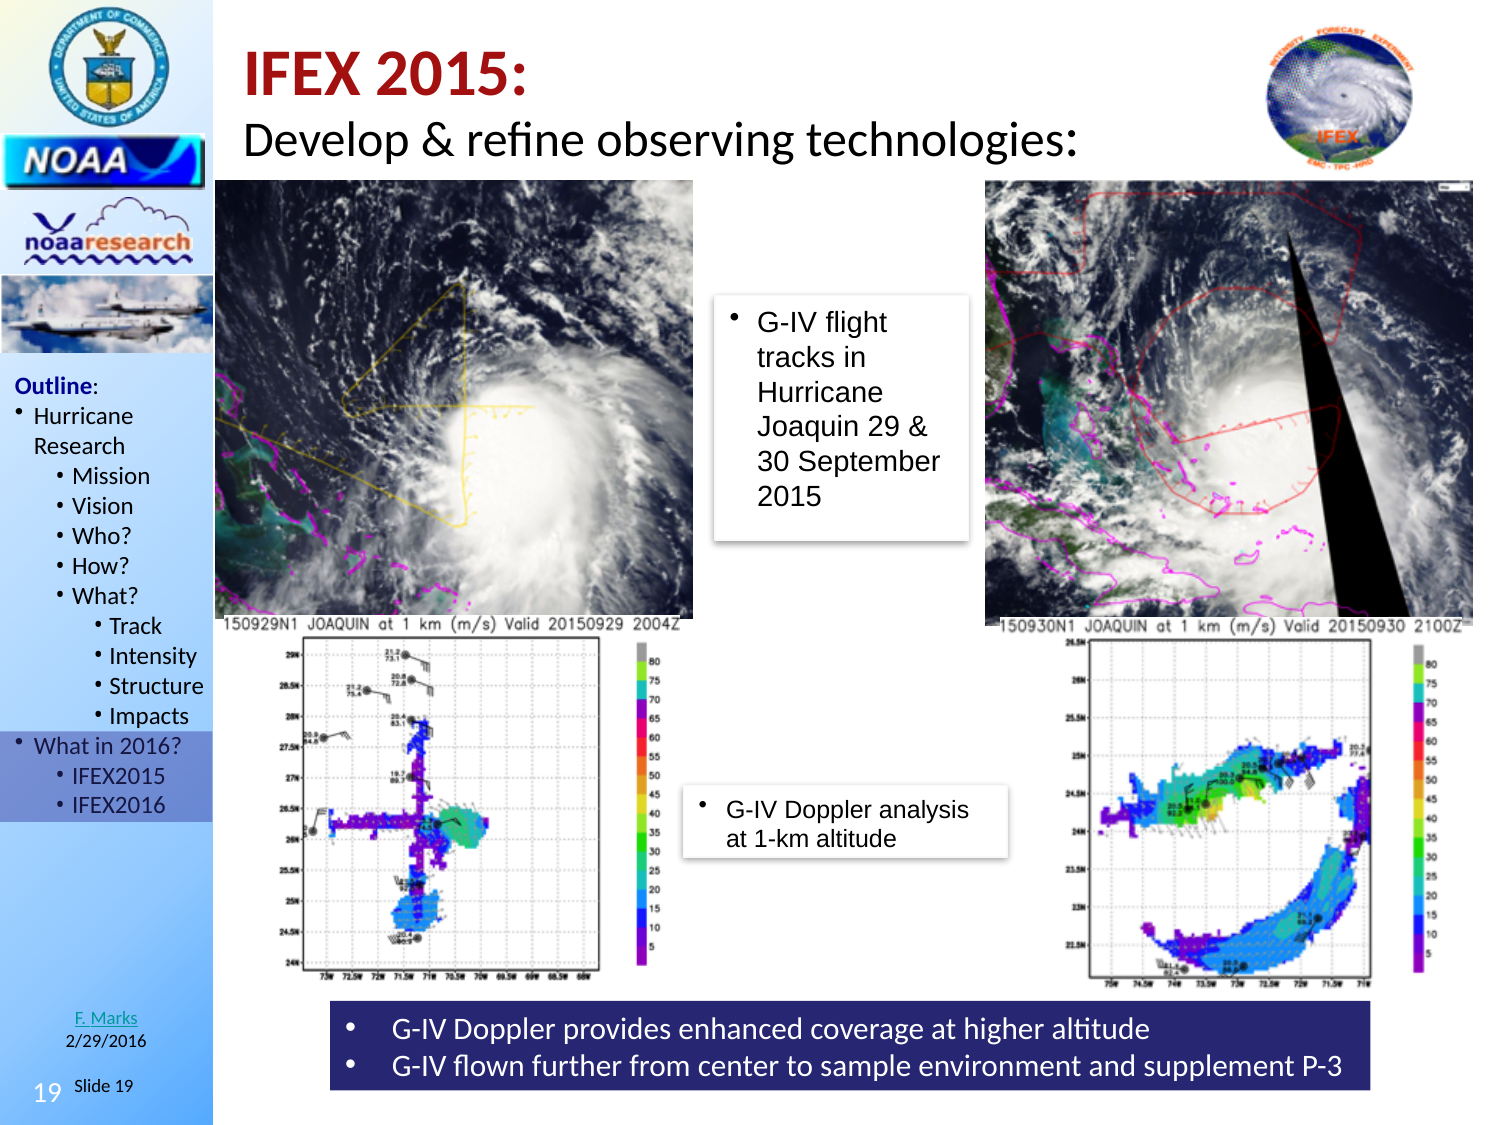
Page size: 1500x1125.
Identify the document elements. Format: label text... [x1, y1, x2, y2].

text_box G-IV Doppler analysis at 1-km altitude [683, 785, 994, 858]
text_box 19 [3, 1067, 91, 1115]
picture [1255, 23, 1424, 174]
picture [0, 822, 213, 1125]
text_box IFEX 2015: Develop & refine observing technologies: [213, 10, 1476, 176]
text_box [0, 731, 213, 822]
picture [985, 180, 1474, 996]
text_box G-IV flight tracks in Hurricane Joaquin 29 & 30 September 2015 [714, 295, 969, 541]
picture [0, 0, 213, 731]
text_box G-IV Doppler provides enhanced coverage at higher altitude G-IV flown further from center to sample environment and supplement P-3 [330, 1000, 1371, 1091]
picture [215, 180, 693, 987]
